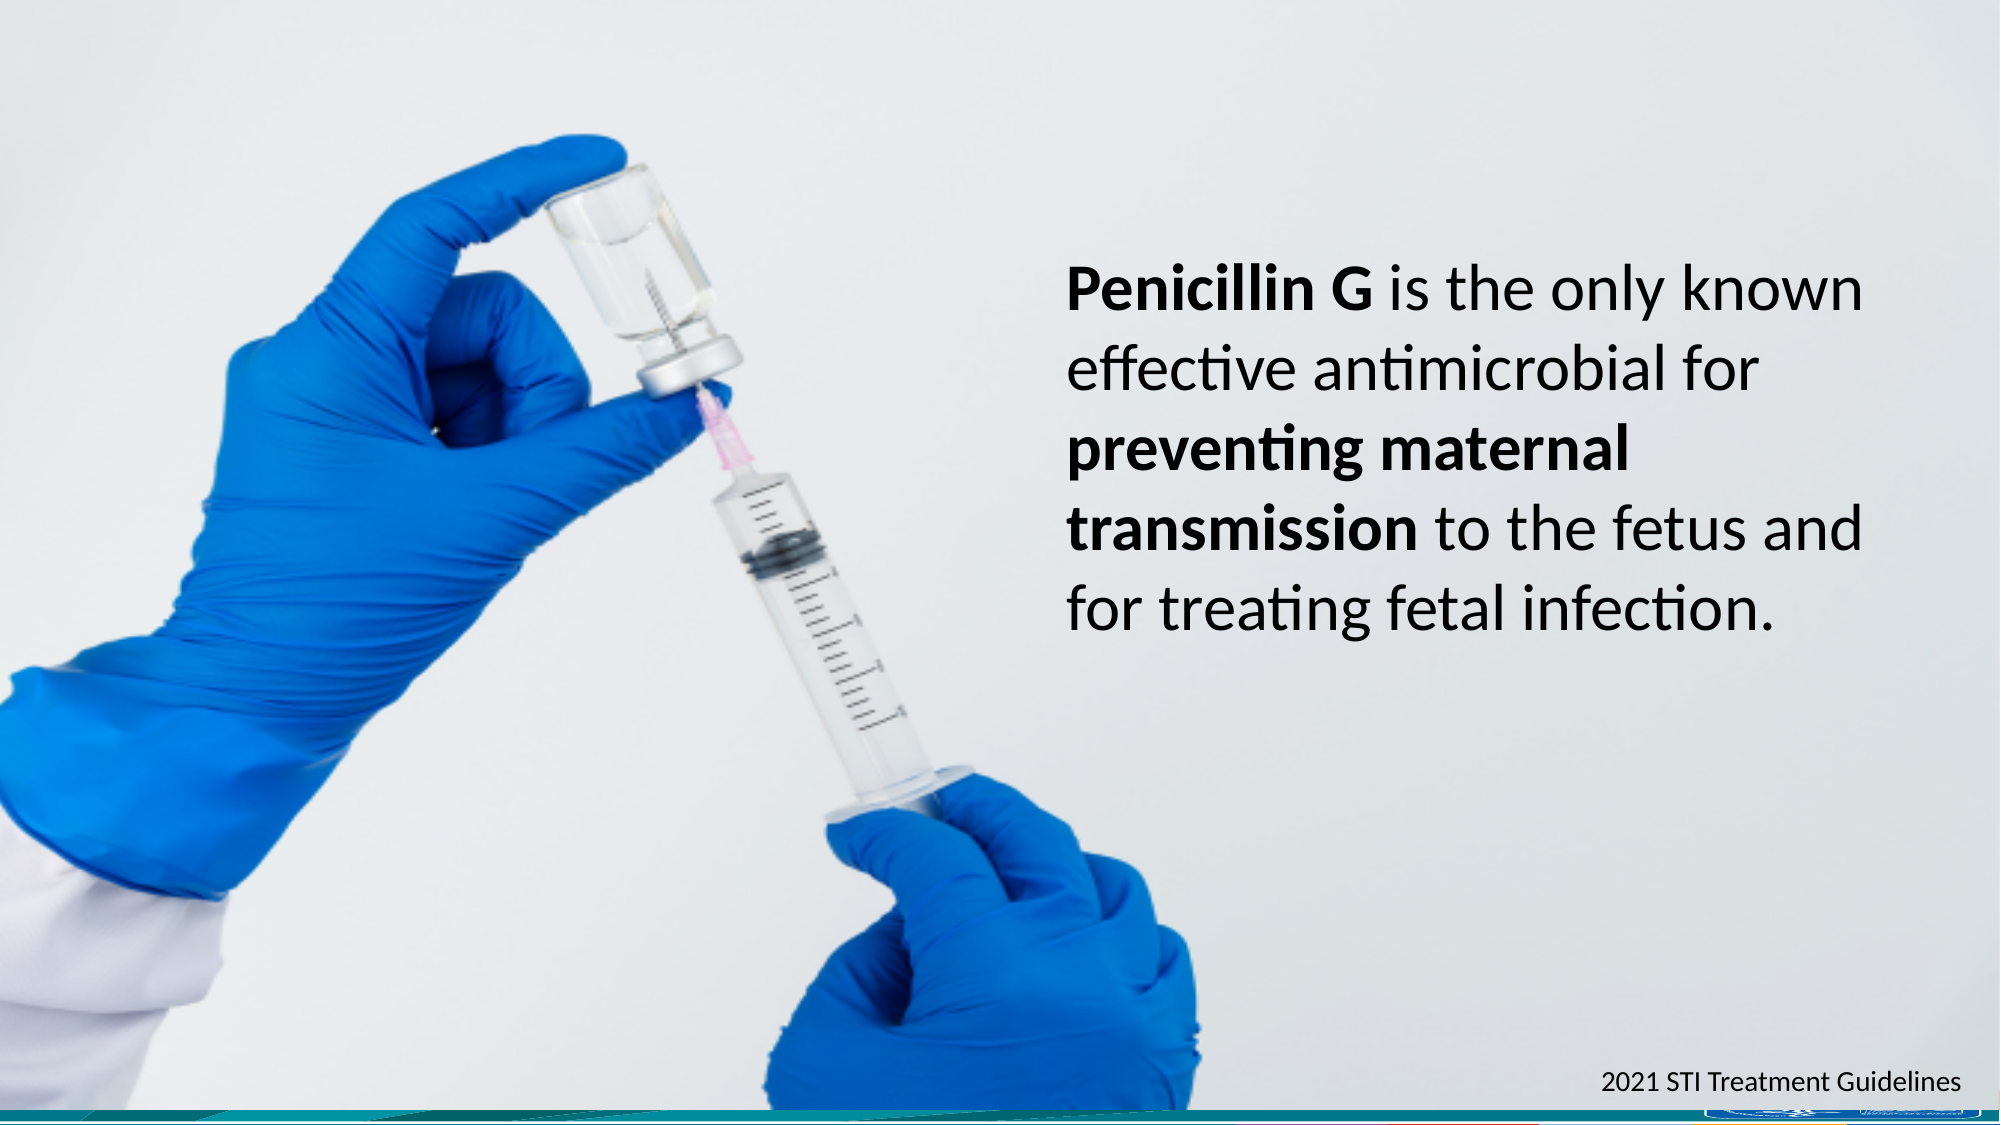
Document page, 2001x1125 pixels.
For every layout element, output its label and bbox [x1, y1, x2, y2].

list [0, 0, 2000, 1110]
